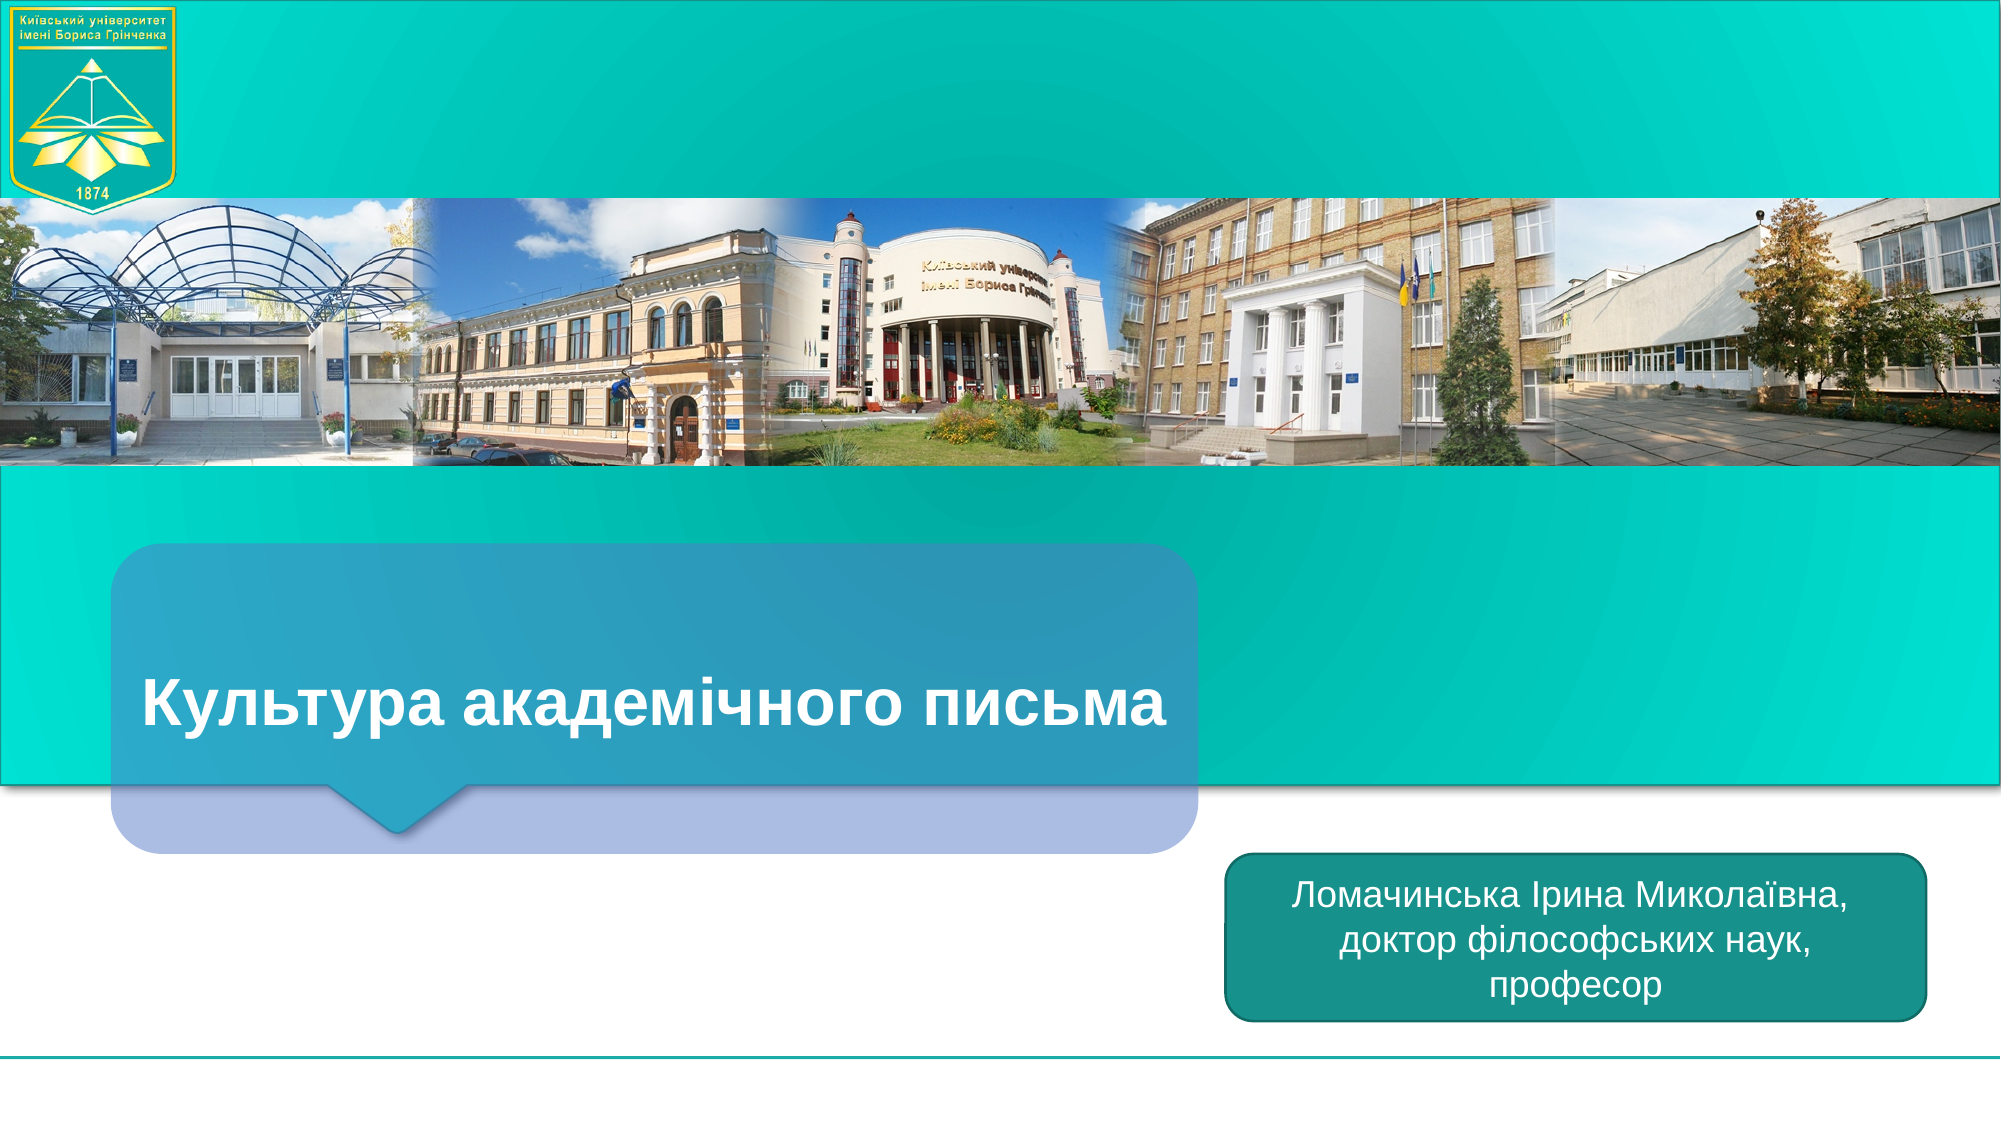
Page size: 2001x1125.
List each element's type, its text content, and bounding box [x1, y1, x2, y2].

text_box Культура академічного письма [110, 543, 1199, 854]
picture [0, 0, 2000, 466]
text_box Ломачинська Ірина Миколаївна, доктор філософських наук, професор [1224, 852, 1928, 1023]
